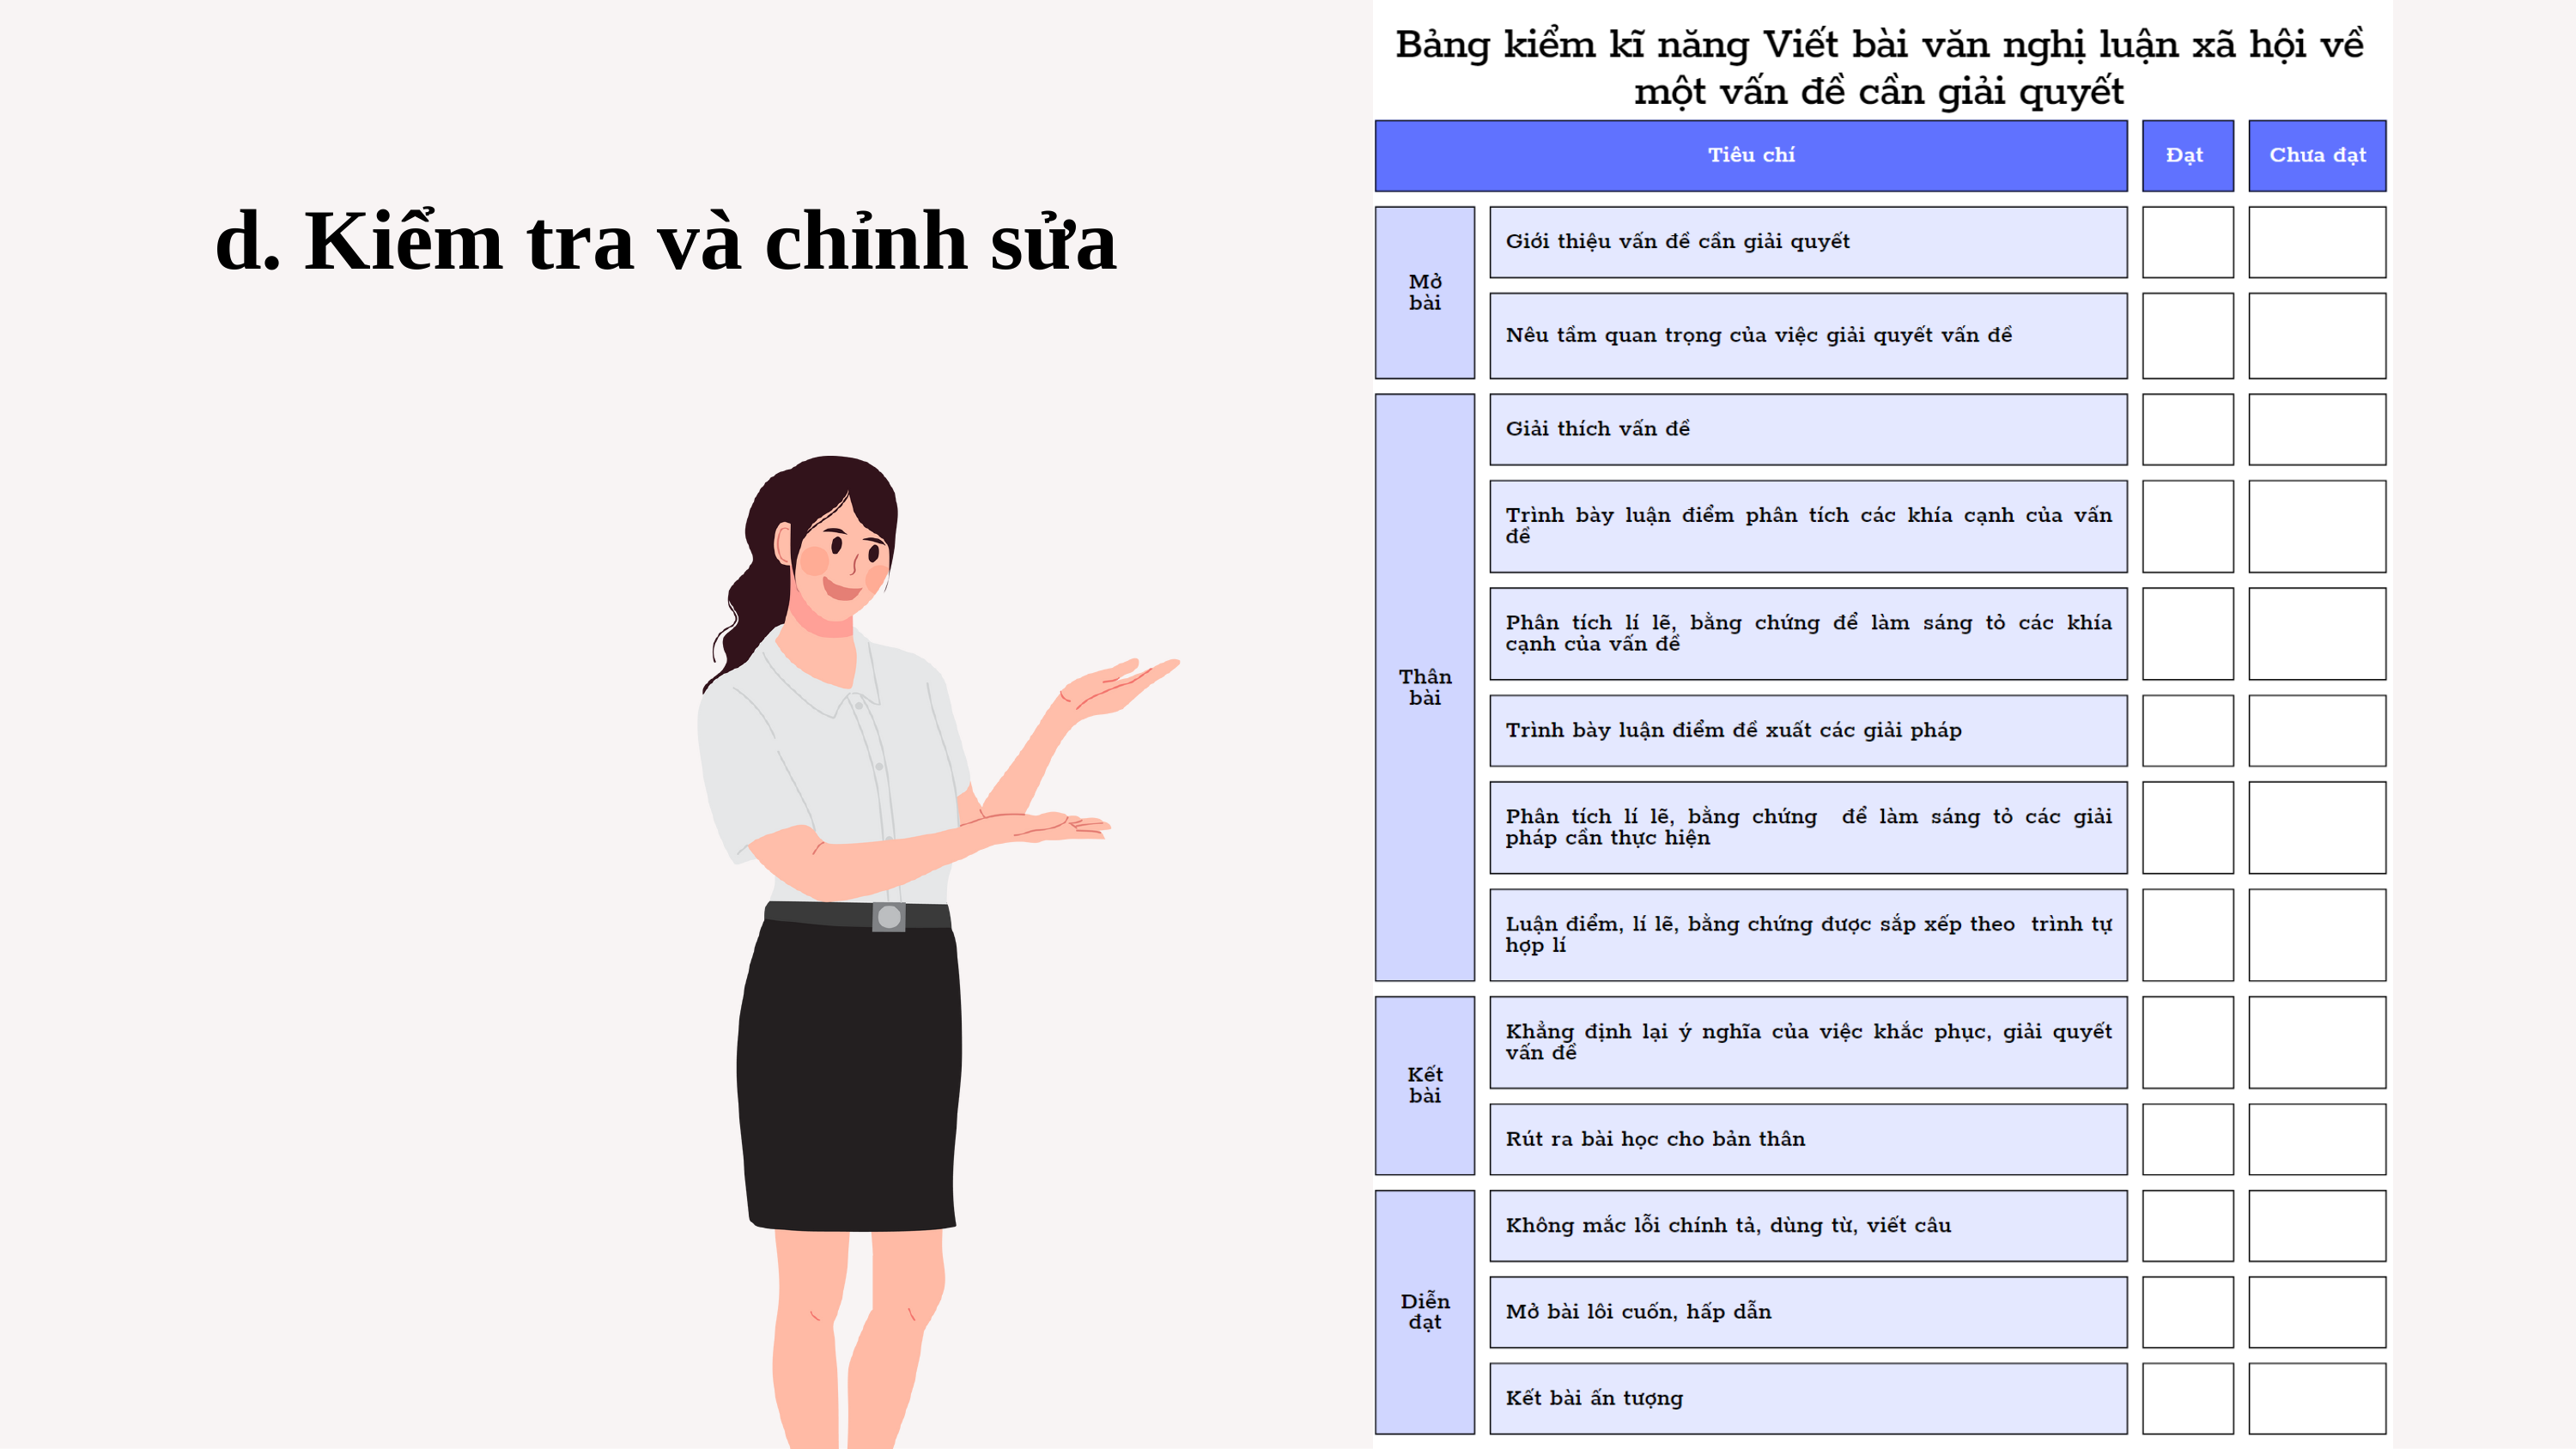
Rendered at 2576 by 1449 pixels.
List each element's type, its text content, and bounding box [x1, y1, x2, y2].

text_box [697, 456, 1181, 1449]
text_box d. Kiểm tra và chỉnh sửa [0, 177, 1368, 293]
picture [1373, 0, 2394, 1449]
